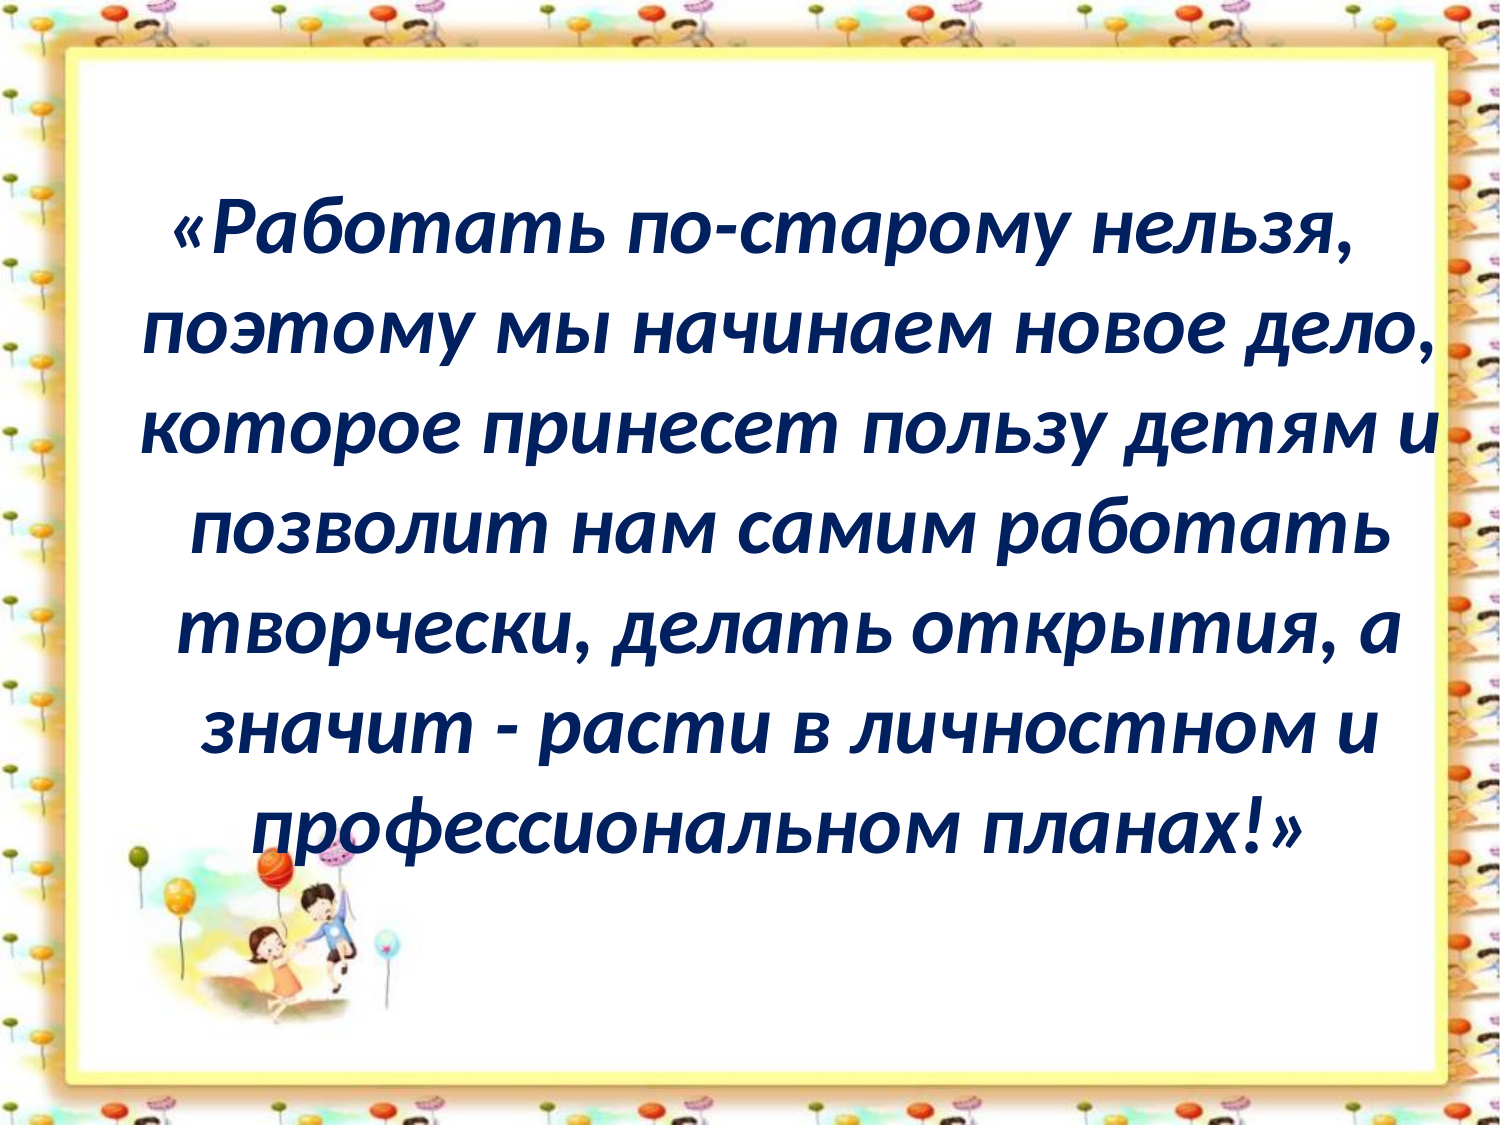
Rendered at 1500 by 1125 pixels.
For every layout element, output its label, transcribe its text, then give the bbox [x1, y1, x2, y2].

text_box [53, 959, 1441, 1125]
picture [0, 0, 1500, 1125]
list «Работать по-старому нельзя, поэтому мы начинаем новое дело, которое принесет пользу детям и позволит нам самим работать творчески, делать открытия, а значит - расти в личностном и профессиональном планах!» [49, 66, 1476, 1048]
